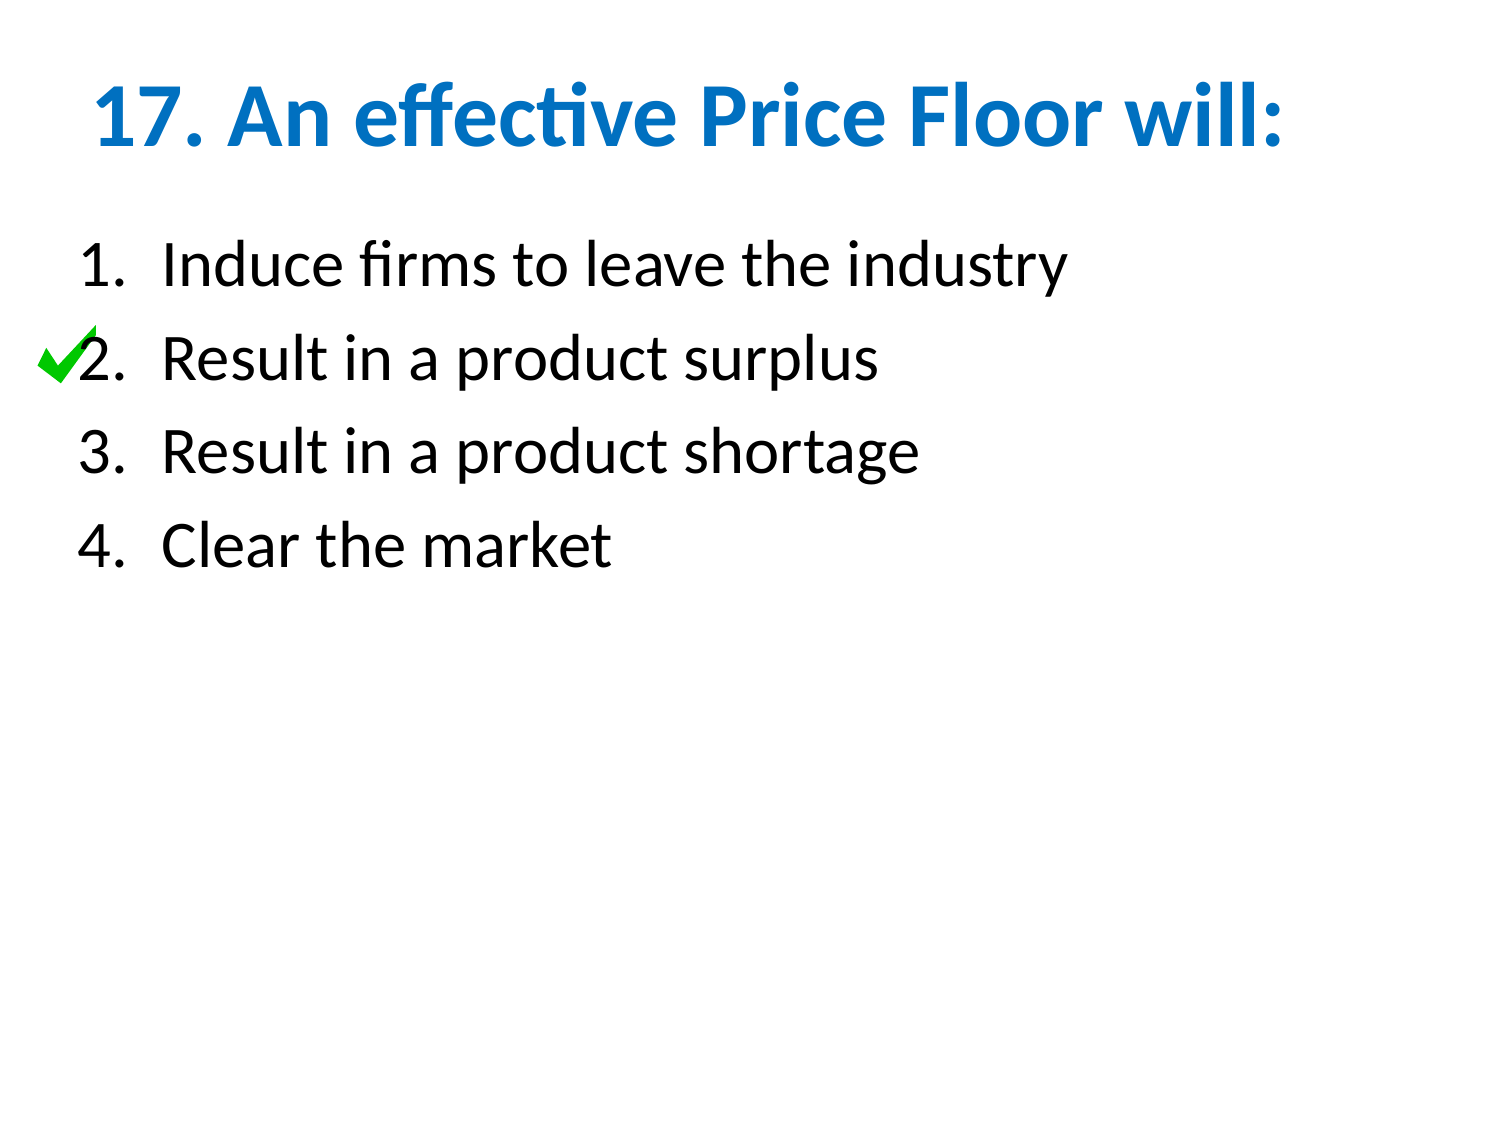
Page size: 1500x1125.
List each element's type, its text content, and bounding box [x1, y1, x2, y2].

text_box [35, 345, 62, 386]
title 17. An effective Price Floor will: [75, 45, 1463, 175]
list Induce firms to leave the industry Result in a product surplus Result in a product shortage Clear the market [62, 212, 1450, 625]
